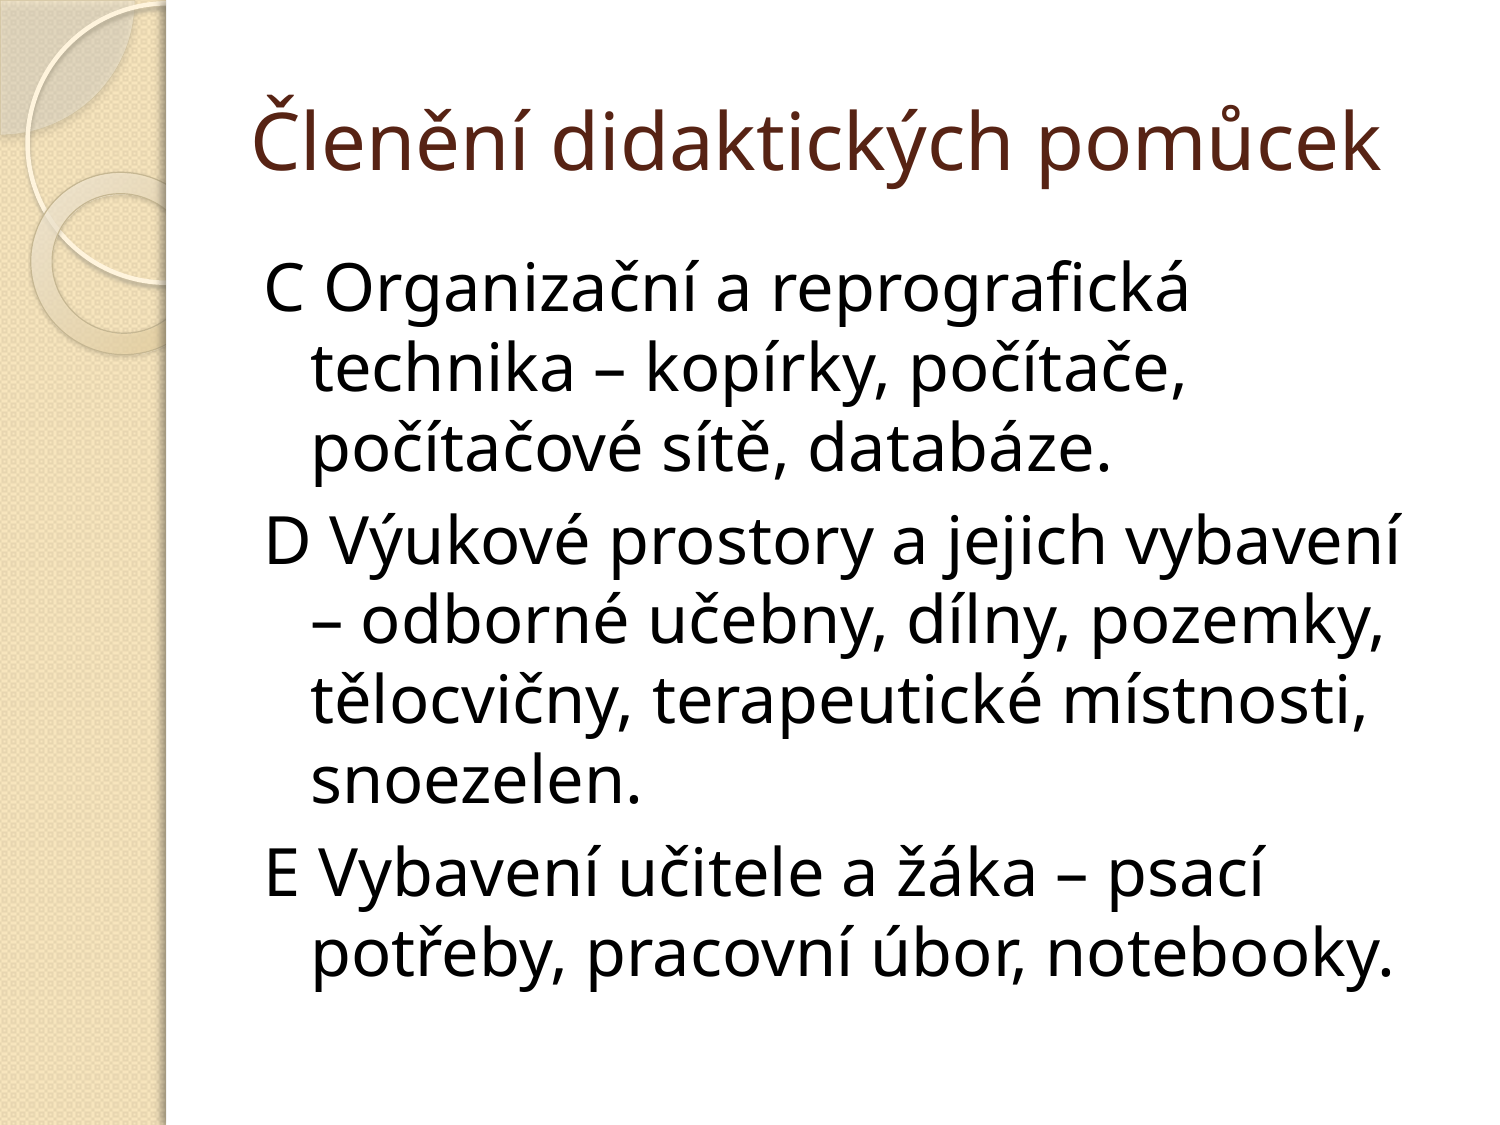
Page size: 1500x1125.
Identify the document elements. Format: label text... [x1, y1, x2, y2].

title Členění didaktických pomůcek [235, 45, 1466, 233]
list C Organizační a reprografická technika – kopírky, počítače, počítačové sítě, databáze. D Výukové prostory a jejich vybavení – odborné učebny, dílny, pozemky, tělocvičny, terapeutické místnosti, snoezelen. E Vybavení učitele a žáka – psací potřeby, pracovní úbor, notebooky. [235, 237, 1466, 1026]
